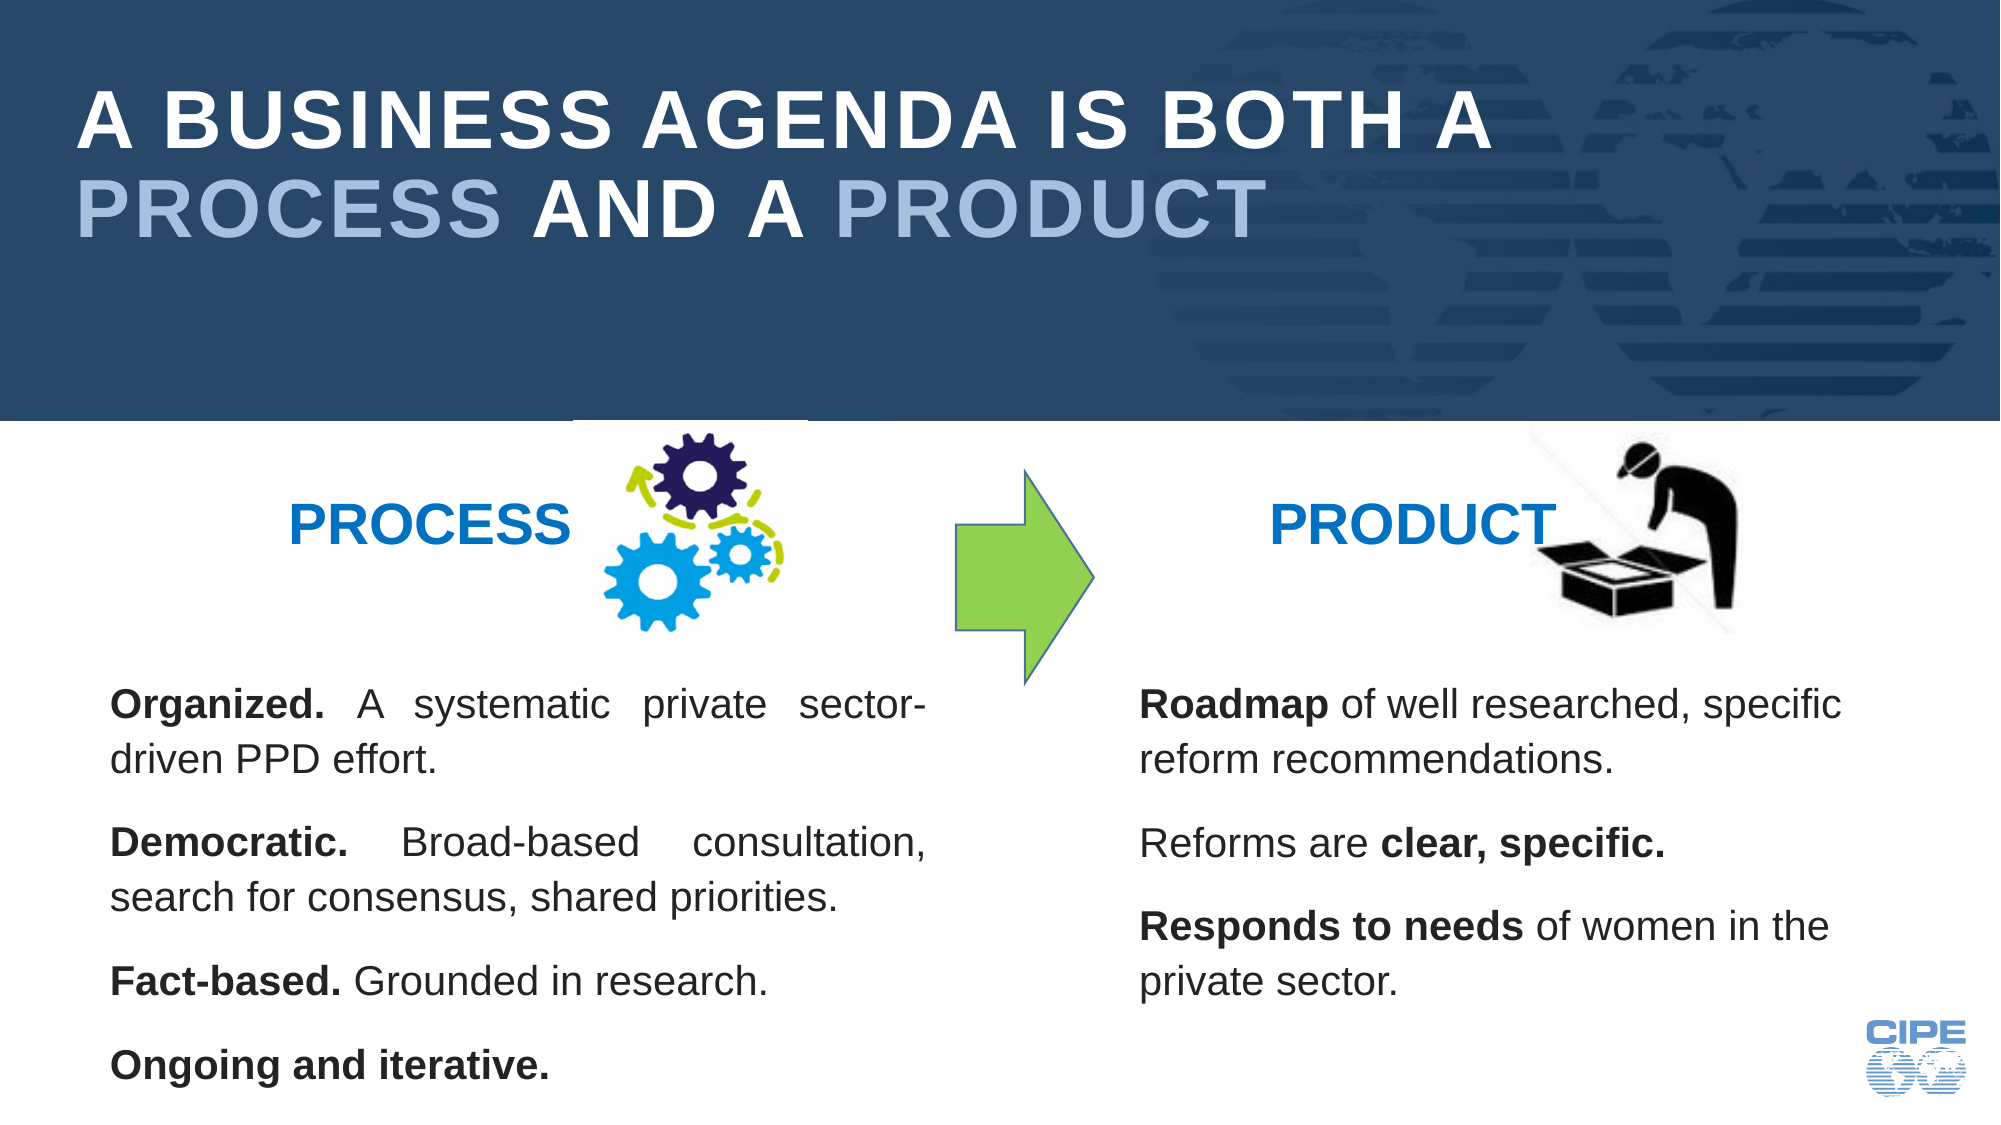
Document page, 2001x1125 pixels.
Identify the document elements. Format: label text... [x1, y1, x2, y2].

title A Business Agenda is both a process and a product [0, 0, 2000, 421]
picture [1529, 421, 1745, 634]
picture [573, 420, 808, 635]
text_box PRODUCT Roadmap of well researched, specific reform recommendations. Reforms are clear, specific. Responds to needs of women in the private sector. [1124, 471, 1952, 1106]
picture [1952, 1020, 1966, 1097]
text_box [954, 468, 1096, 687]
text_box PROCESS Organized. A systematic private sector-driven PPD effort. Democratic. Broad-based consultation, search for consensus, shared priorities. Fact-based. Grounded in research. Ongoing and iterative. [95, 471, 942, 1096]
